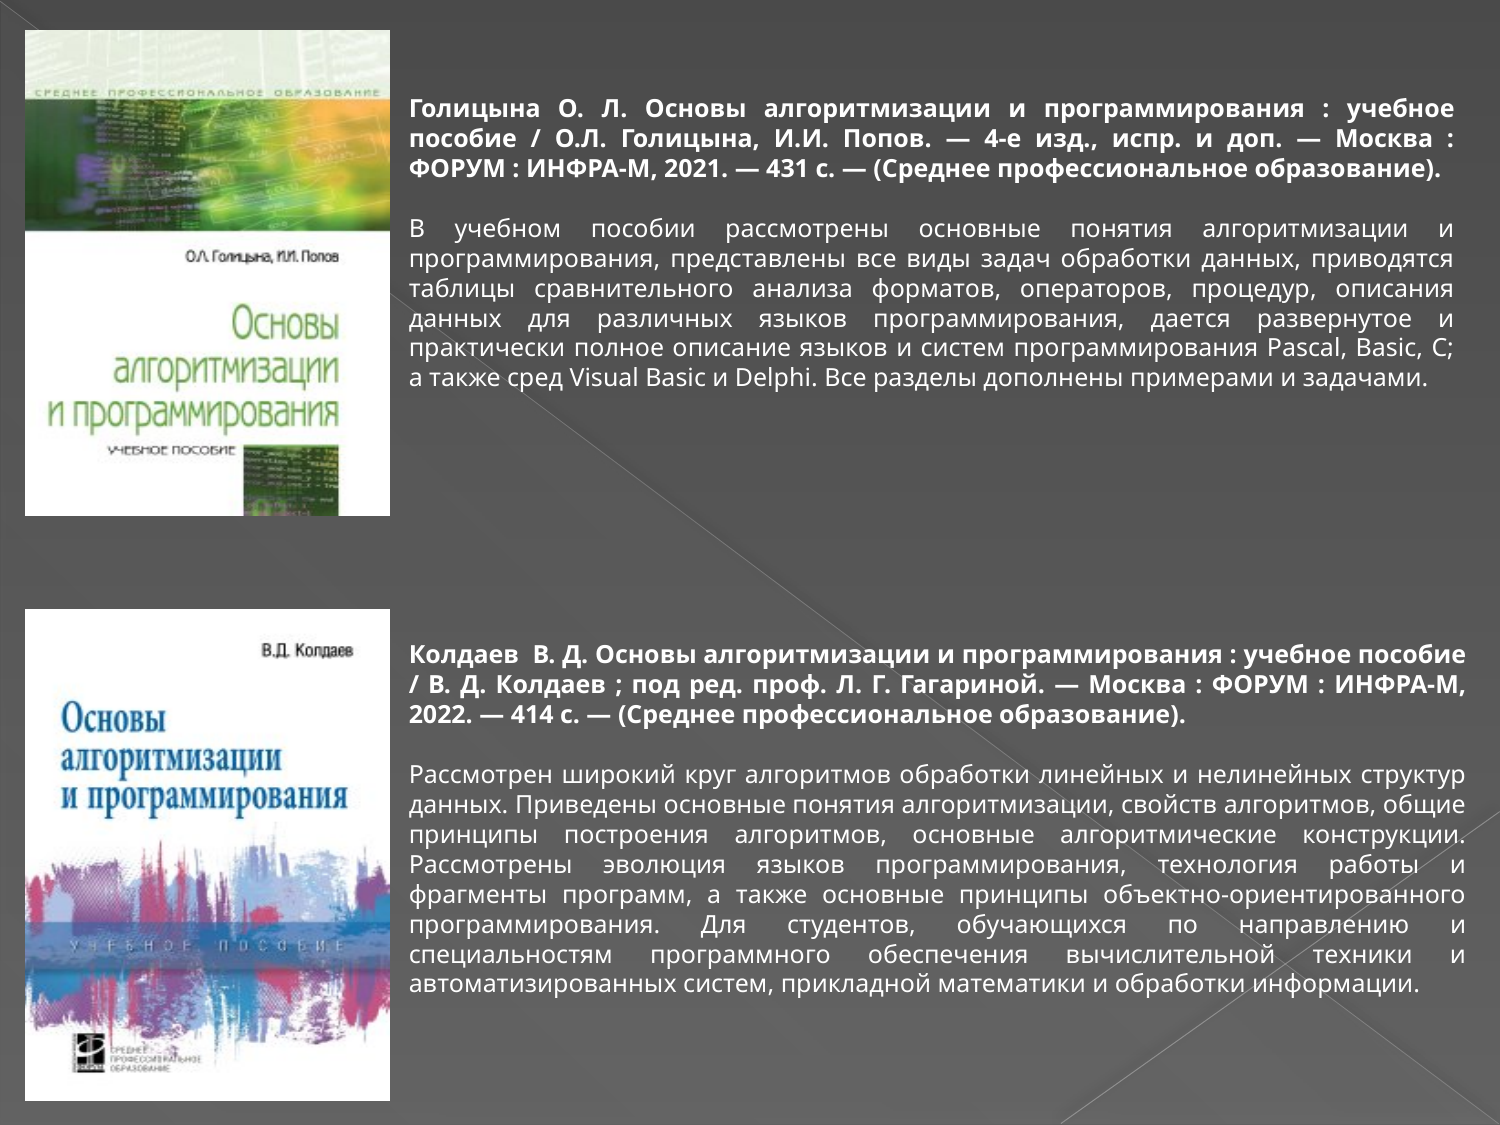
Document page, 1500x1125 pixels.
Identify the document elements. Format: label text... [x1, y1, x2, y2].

picture [25, 609, 390, 1101]
picture [24, 30, 390, 516]
text_box Колдаев В. Д. Основы алгоритмизации и программирования : учебное пособие / В. Д. Колдаев ; под ред. проф. Л. Г. Гагариной. — Москва : ФОРУМ : ИНФРА-М, 2022. — 414 с. — (Среднее профессиональное образование). Рассмотрен широкий круг алгоритмов обработки линейных и нелинейных структур данных. Приведены основные понятия алгоритмизации, свойств алгоритмов, общие принципы построения алгоритмов, основные алгоритмические конструкции. Рассмотрены эволюция языков программирования, технология работы и фрагменты программ, а также основные принципы объектно-ориентированного программирования. Для студентов, обучающихся по направлению и специальностям программного обеспечения вычислительной техники и автоматизированных систем, прикладной математики и обработки информации. [395, 631, 1483, 1006]
text_box Голицына О. Л. Основы алгоритмизации и программирования : учебное пособие / О.Л. Голицына, И.И. Попов. — 4-е изд., испр. и доп. — Москва : ФОРУМ : ИНФРА-М, 2021. — 431 с. — (Среднее профессиональное образование). В учебном пособии рассмотрены основные понятия алгоритмизации и программирования, представлены все виды задач обработки данных, приводятся таблицы сравнительного анализа форматов, операторов, процедур, описания данных для различных языков программирования, дается развернутое и практически полное описание языков и систем программирования Pascal, Basic, С; а также сред Visual Basic и Delphi. Все разделы дополнены примерами и задачами. [395, 85, 1471, 400]
